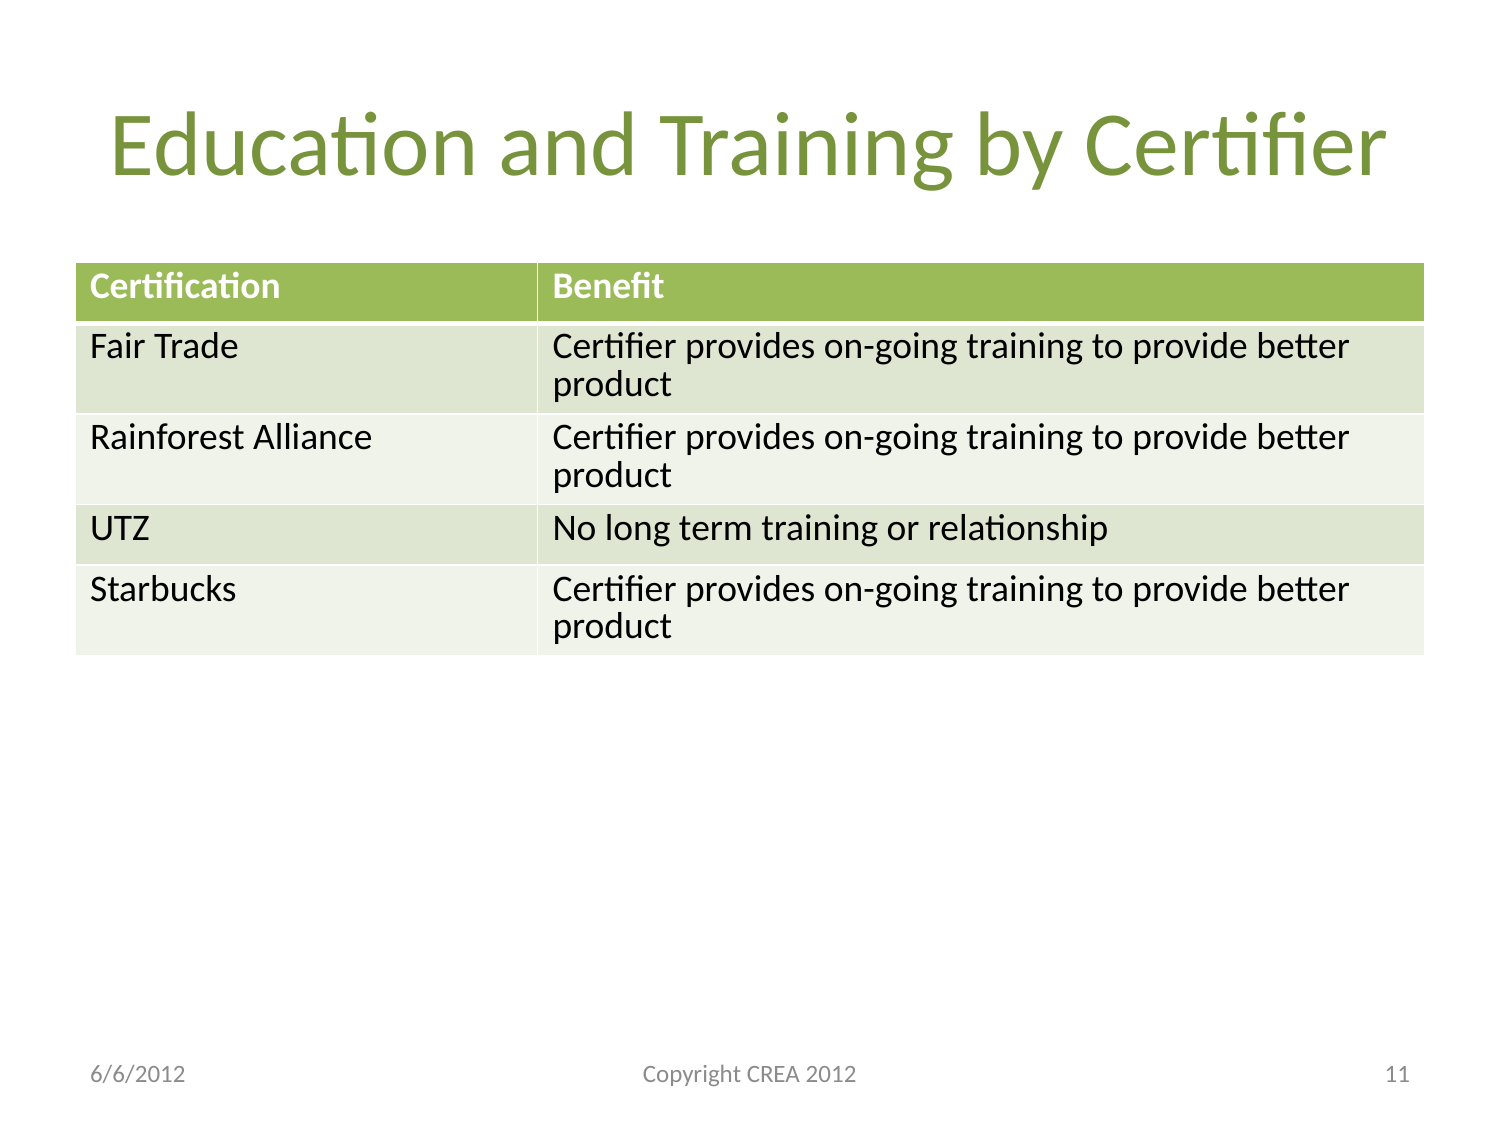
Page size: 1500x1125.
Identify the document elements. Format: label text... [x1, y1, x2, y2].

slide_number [75, 1042, 425, 1103]
table_cell Certifier provides on-going training to provide better product [538, 415, 1424, 504]
table_cell UTZ [76, 505, 537, 564]
footer Copyright CREA 2012 [512, 1042, 988, 1103]
table_cell No long term training or relationship [538, 505, 1424, 564]
title Education and Training by Certifier [75, 45, 1425, 233]
slide_number 11 [1074, 1042, 1425, 1103]
table_header Certification [76, 263, 537, 321]
table_cell Rainforest Alliance [76, 415, 537, 504]
table_cell Certifier provides on-going training to provide better product [538, 566, 1424, 655]
table_header Benefit [538, 263, 1424, 321]
table_cell Starbucks [76, 566, 537, 655]
table_cell Certifier provides on-going training to provide better product [538, 326, 1424, 413]
table_cell Fair Trade [76, 326, 537, 413]
